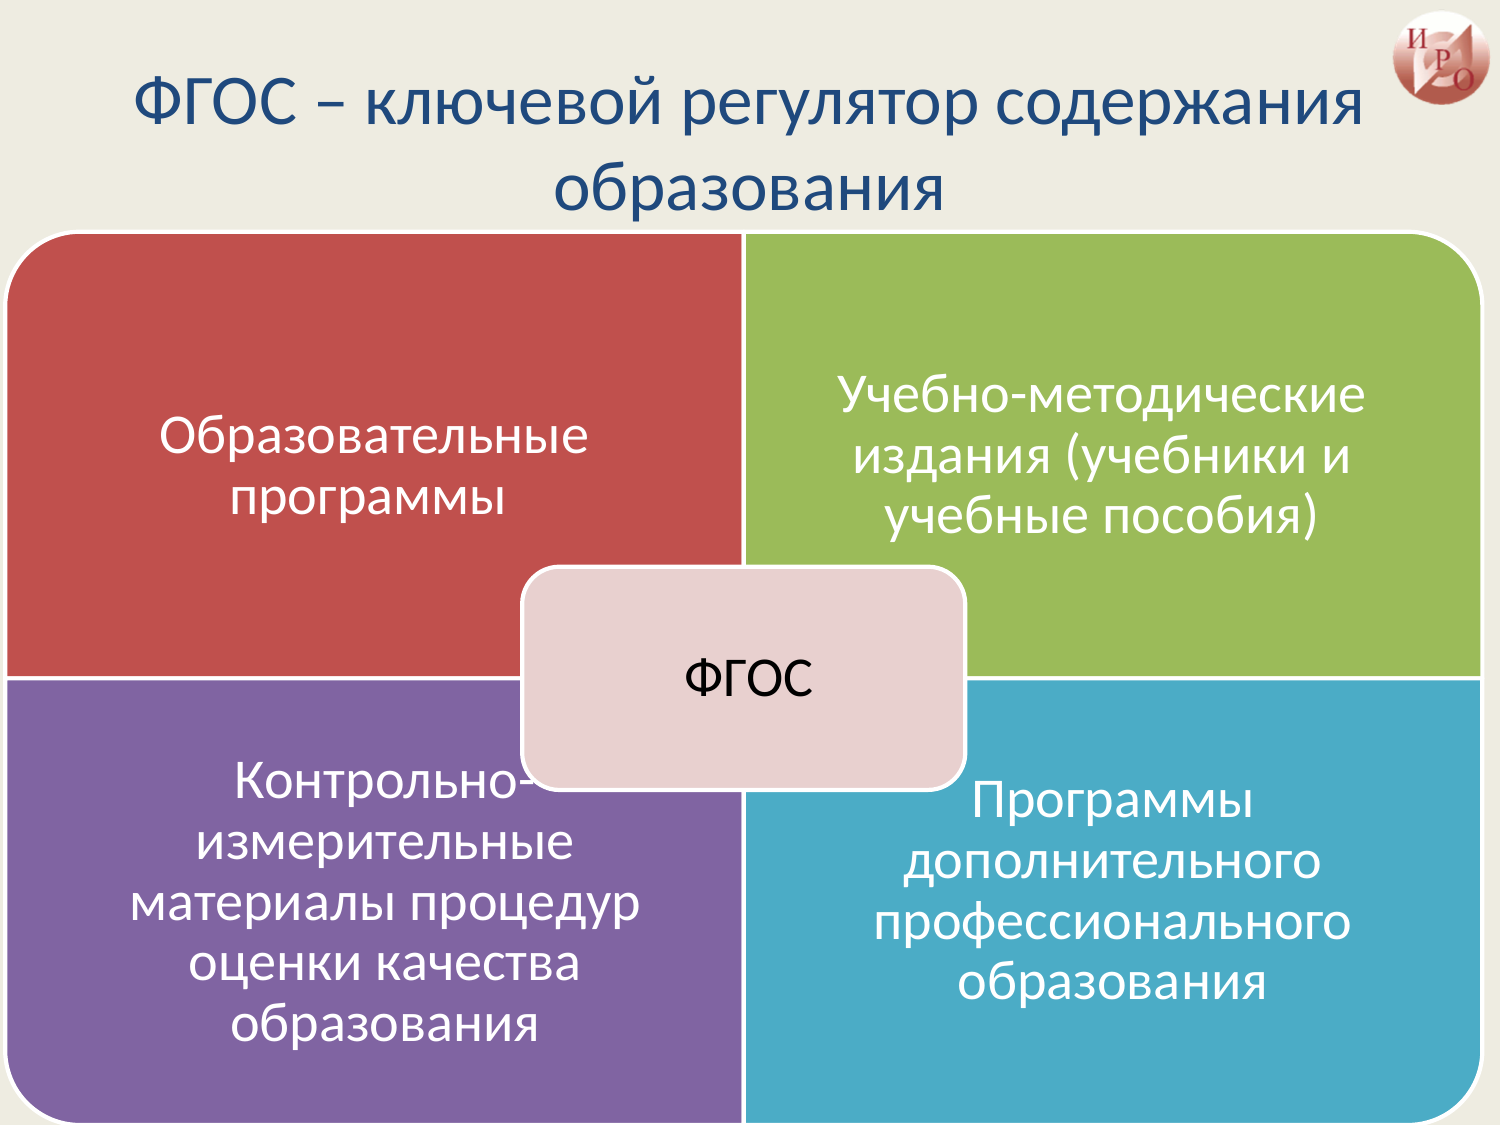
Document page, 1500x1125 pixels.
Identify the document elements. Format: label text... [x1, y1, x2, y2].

picture [1382, 0, 1500, 115]
title ФГОС – ключевой регулятор содержания образования [75, 45, 1425, 230]
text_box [4, 231, 1483, 1125]
